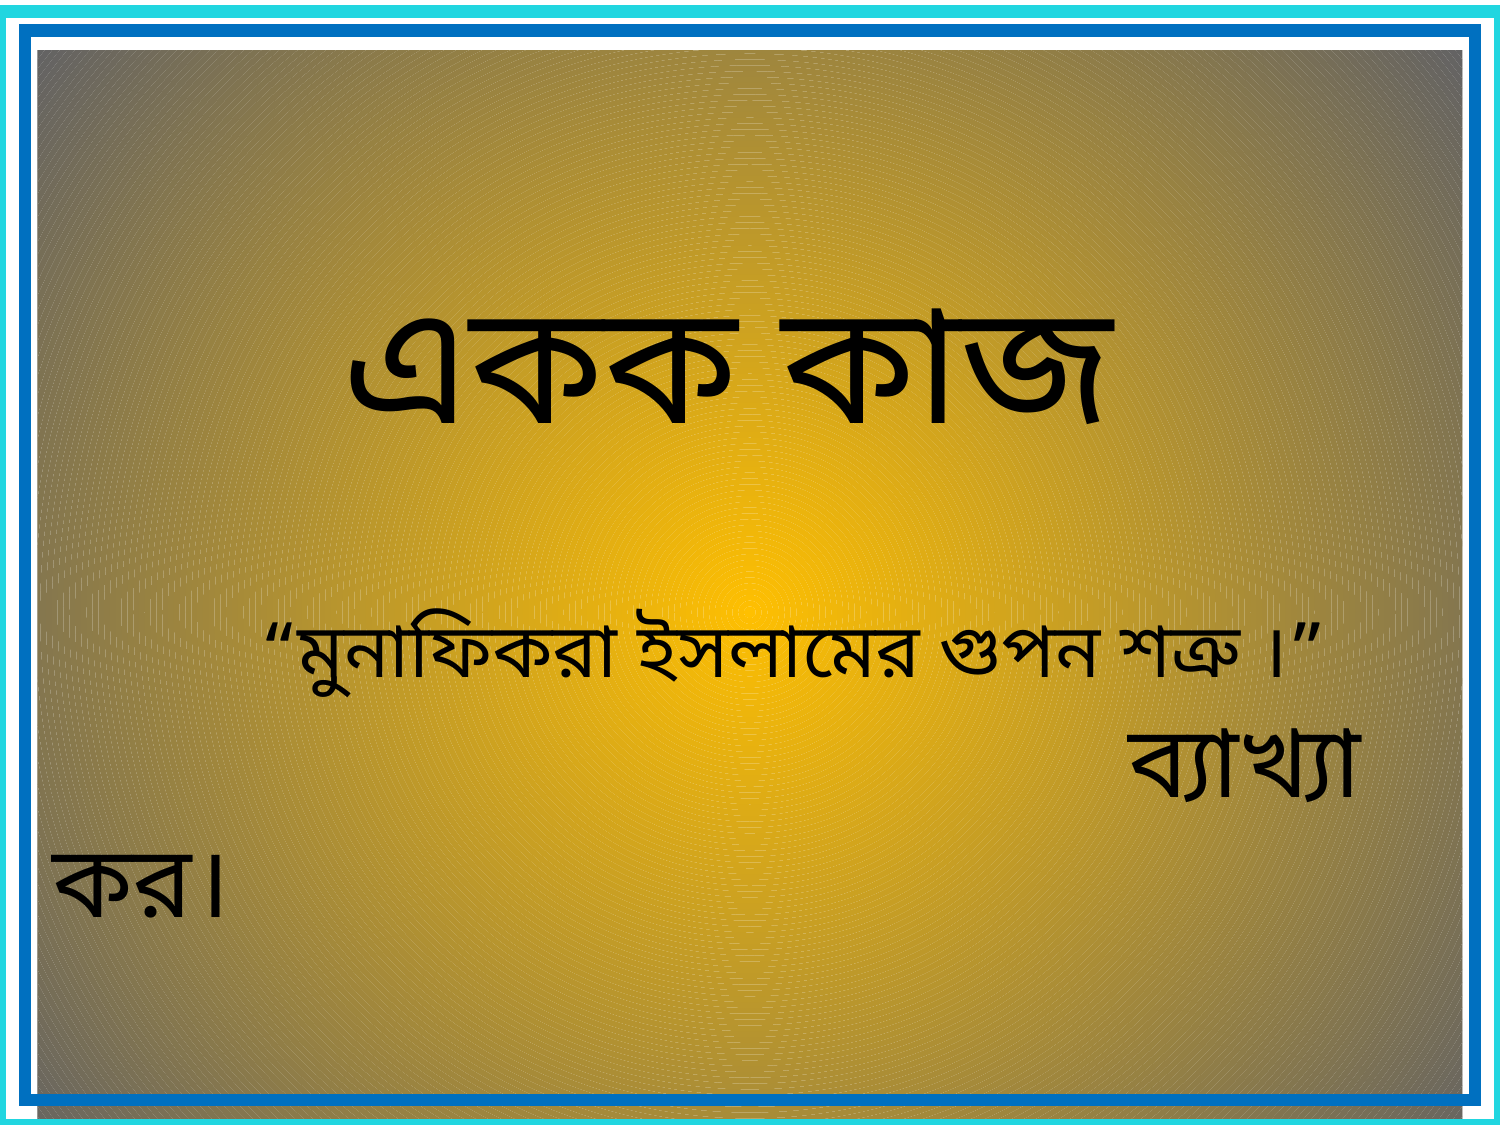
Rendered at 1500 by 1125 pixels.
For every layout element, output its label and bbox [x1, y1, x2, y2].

text_box [0, 10, 1500, 1125]
text_box [24, 29, 1476, 1101]
